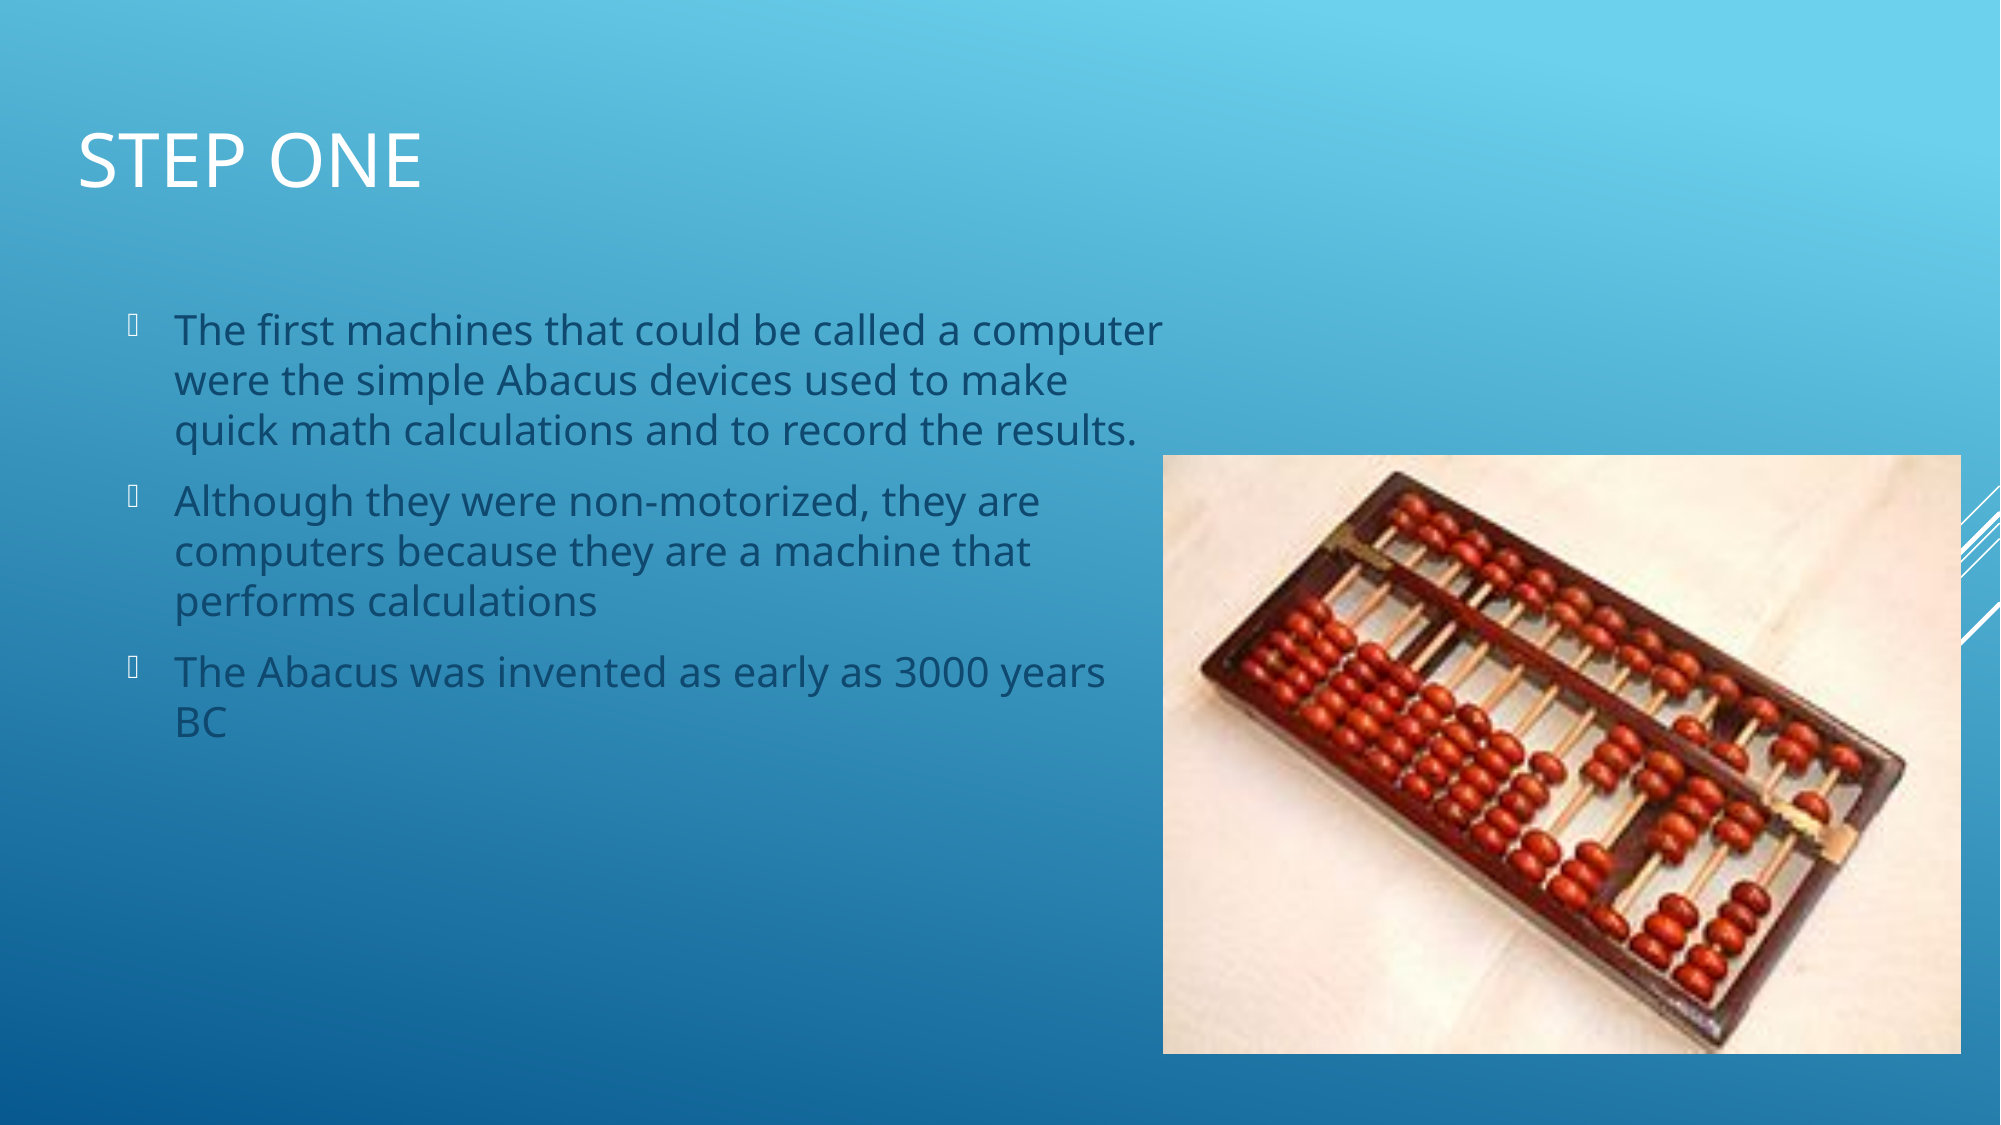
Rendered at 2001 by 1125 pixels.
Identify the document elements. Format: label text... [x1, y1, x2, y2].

picture [1162, 455, 1961, 1054]
list The first machines that could be called a computer were the simple Abacus devices used to make quick math calculations and to record the results. Although they were non-motorized, they are computers because they are a machine that performs calculations The Abacus was invented as early as 3000 years BC [112, 210, 1184, 911]
title Step One [62, 34, 1463, 282]
